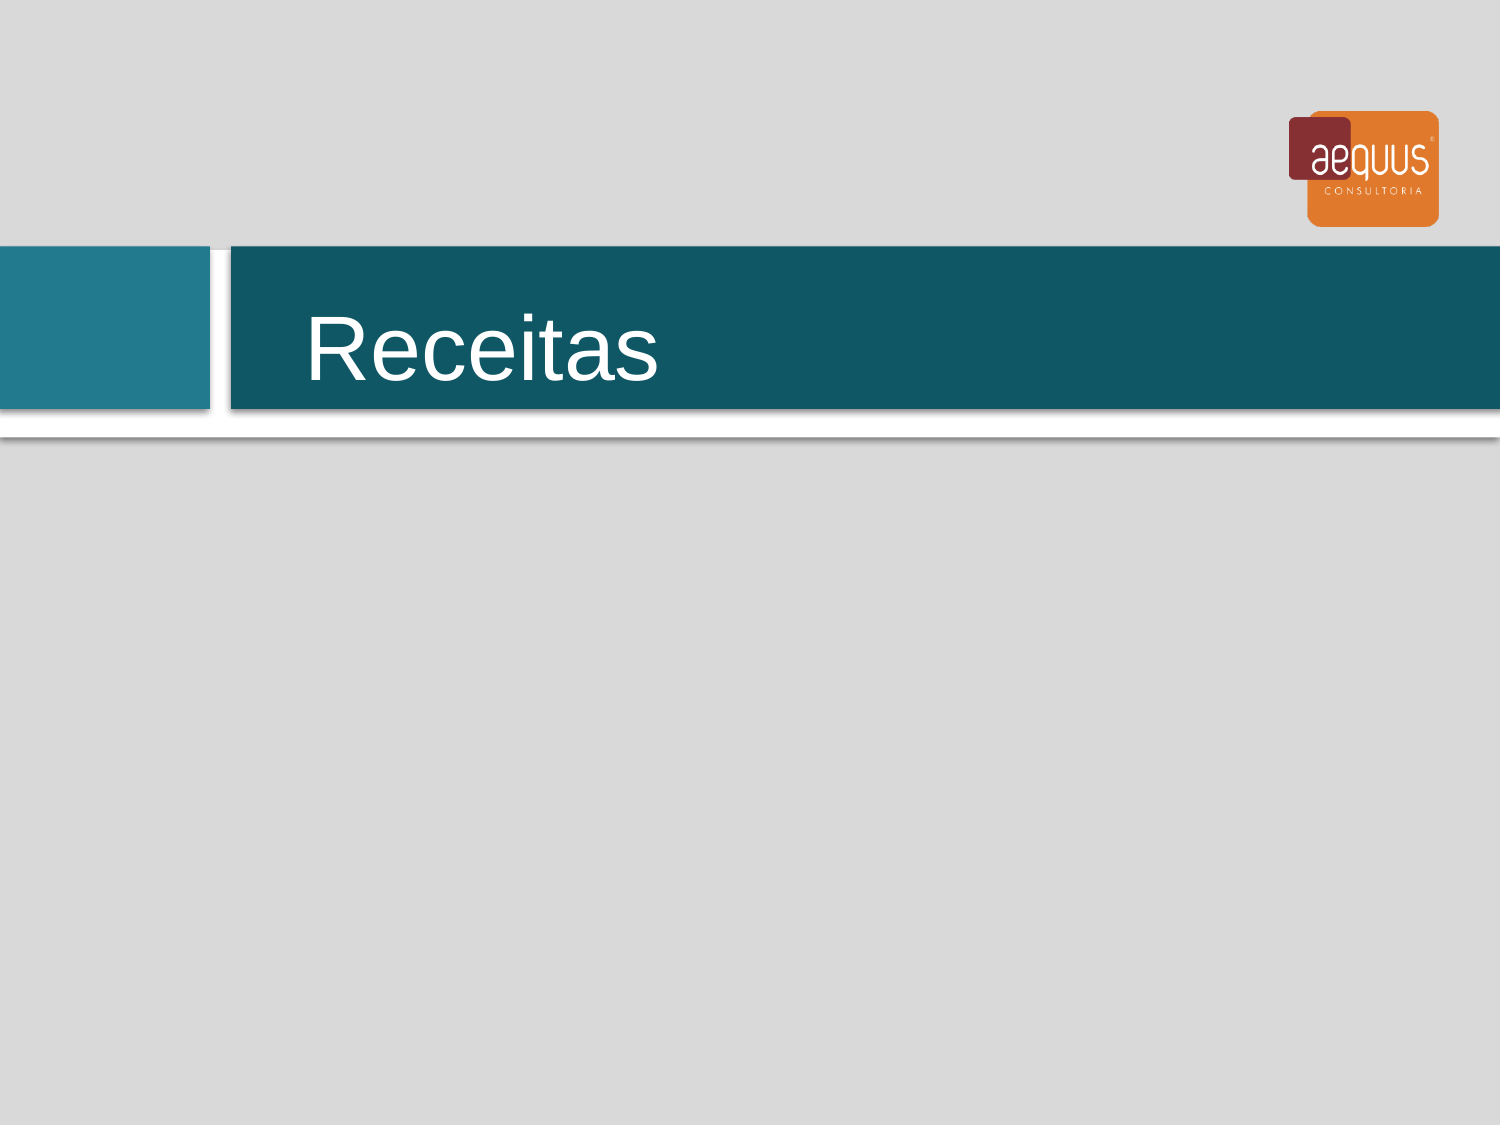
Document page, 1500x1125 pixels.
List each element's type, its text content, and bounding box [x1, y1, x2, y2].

title Receitas [289, 243, 1500, 407]
picture [1288, 110, 1439, 227]
